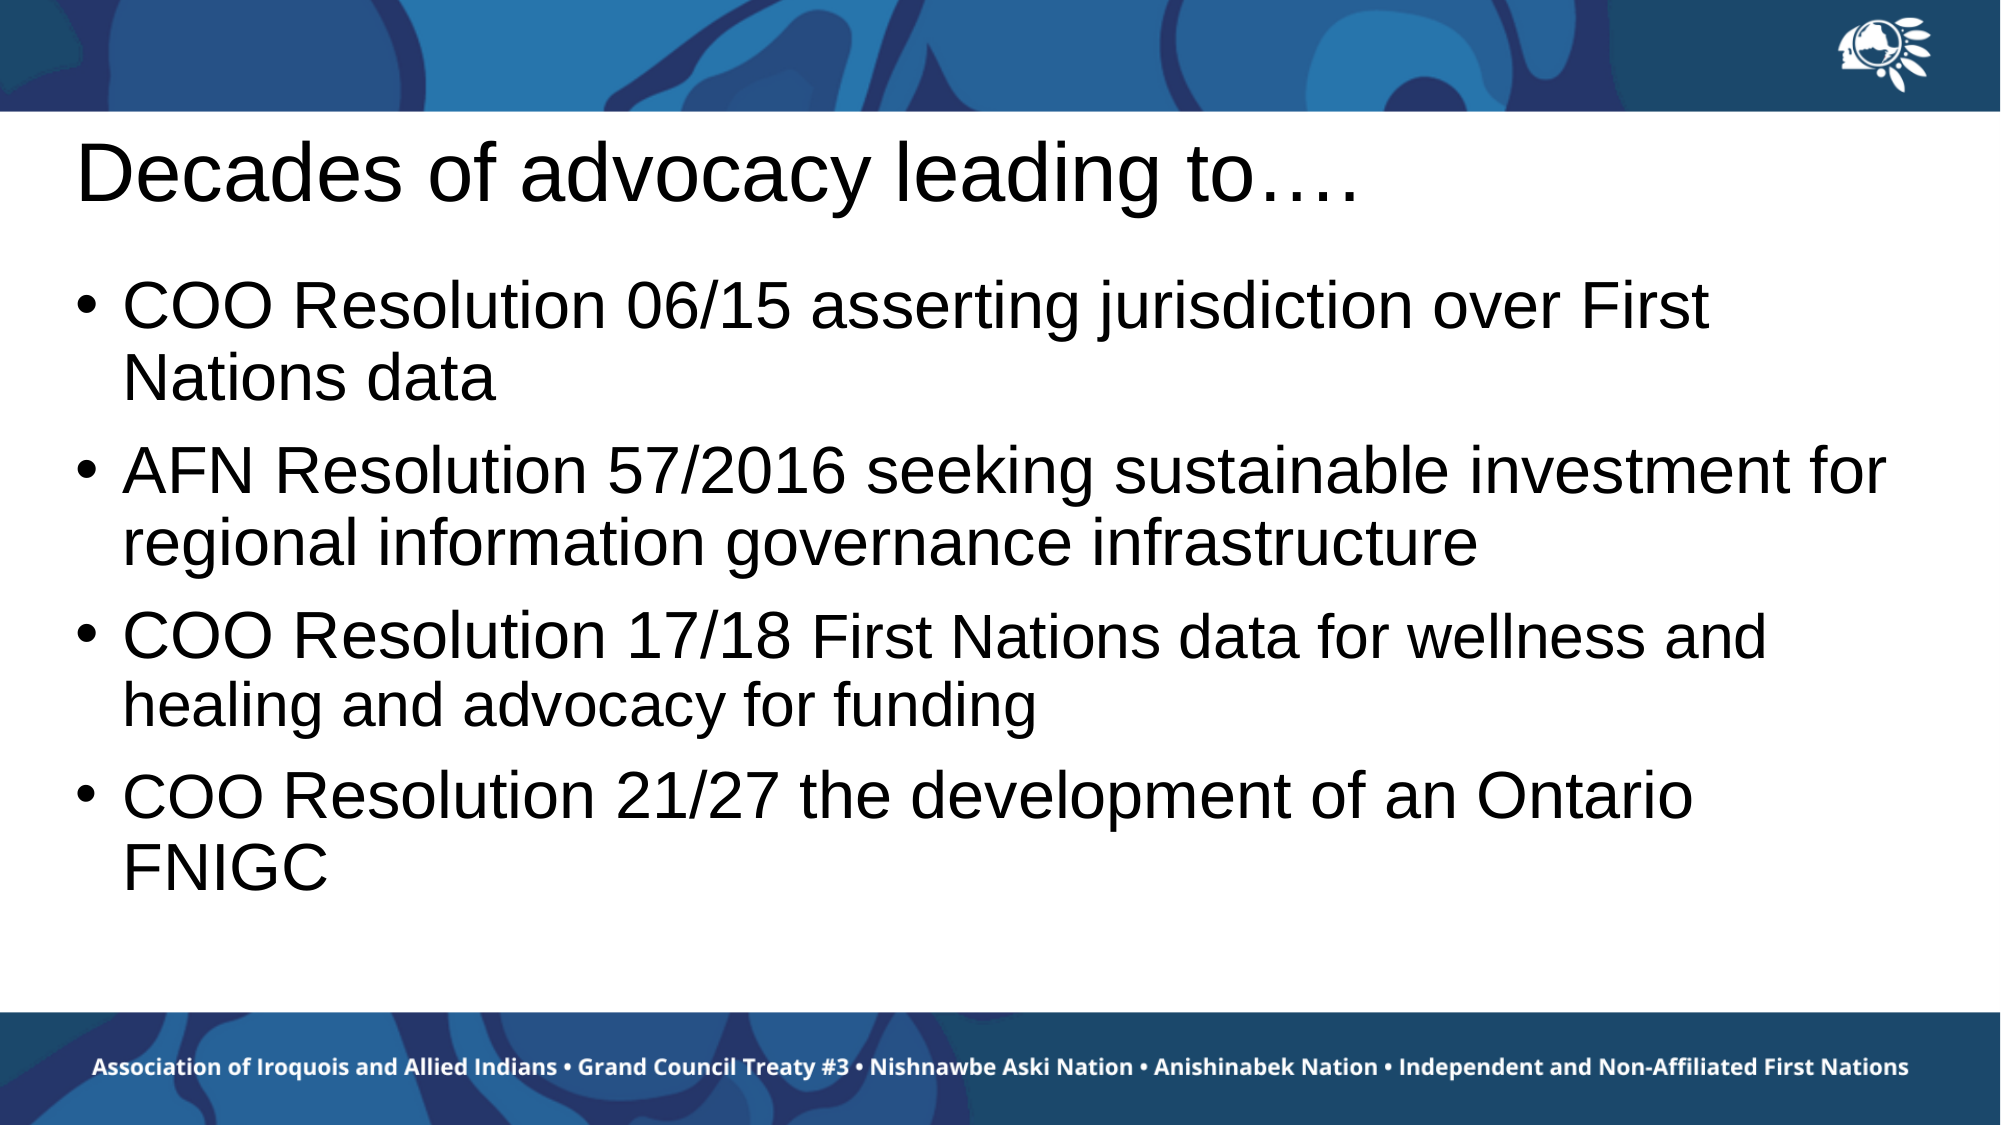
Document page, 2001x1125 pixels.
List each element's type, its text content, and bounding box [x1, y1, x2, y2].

picture [0, 0, 2001, 1125]
subtitle COO Resolution 06/15 asserting jurisdiction over First Nations data AFN Resolution 57/2016 seeking sustainable investment for regional information governance infrastructure COO Resolution 17/18 First Nations data for wellness and healing and advocacy for funding COO Resolution 21/27 the development of an Ontario FNIGC [60, 263, 1923, 955]
title Decades of advocacy leading to…. [60, 30, 1642, 263]
